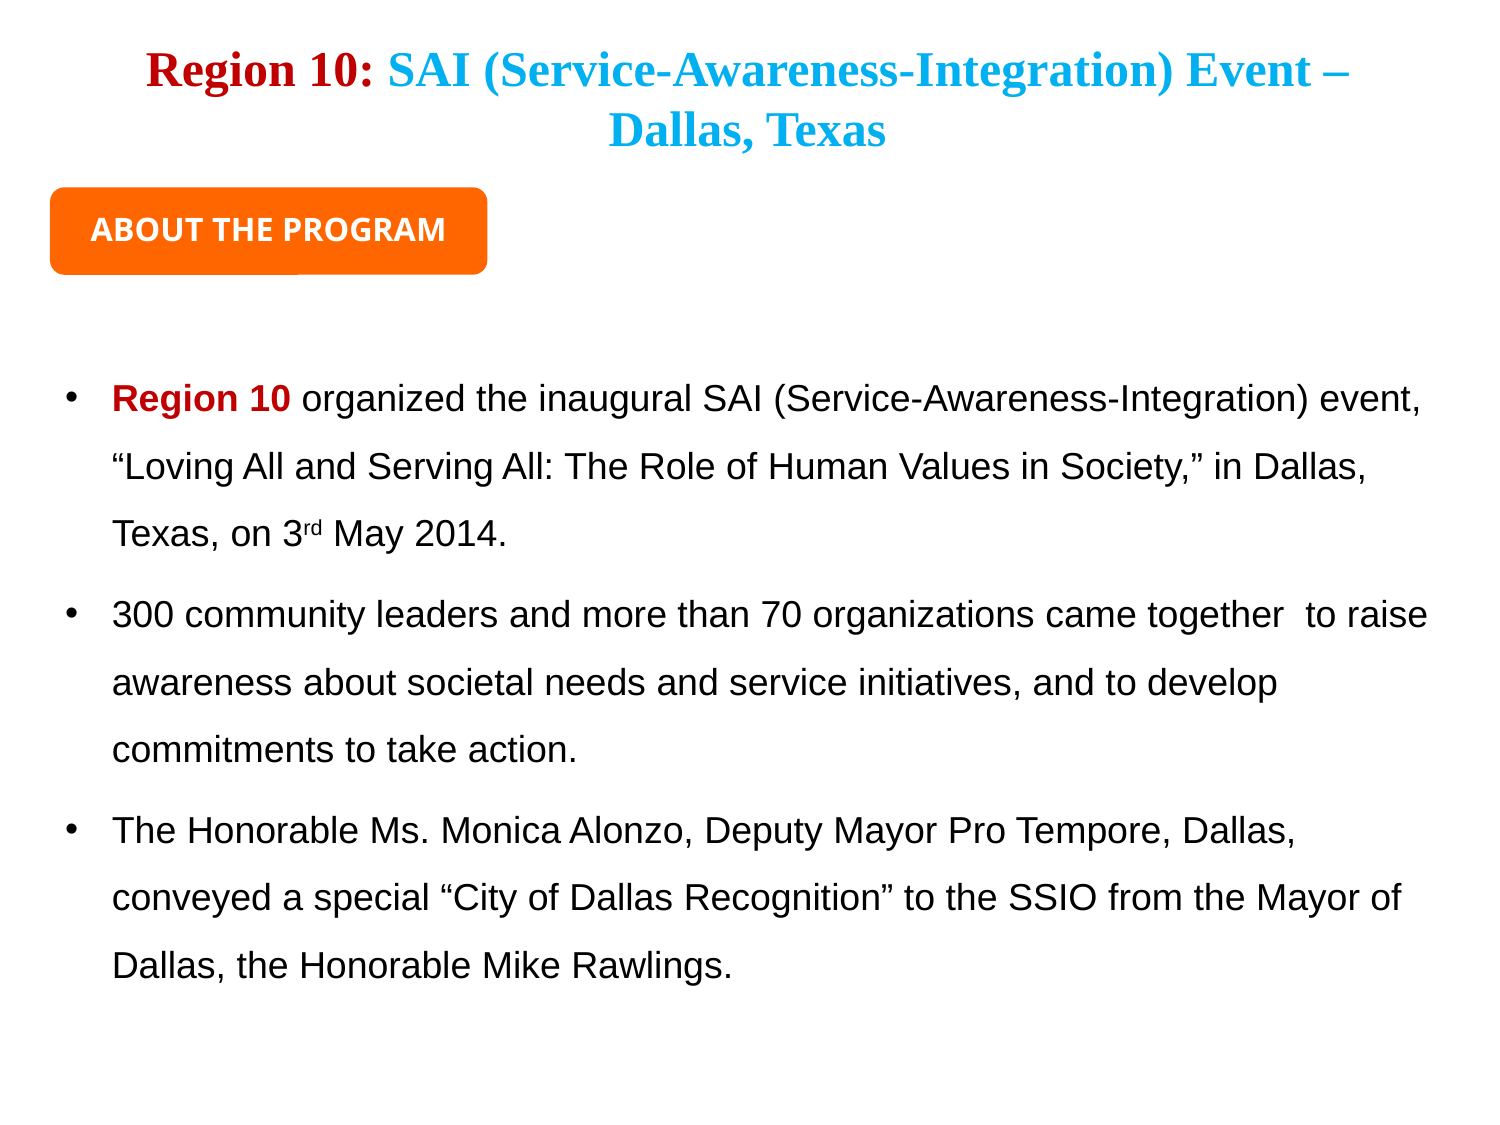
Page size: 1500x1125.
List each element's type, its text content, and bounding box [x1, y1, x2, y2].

list Region 10 organized the inaugural SAI (Service-Awareness-Integration) event, “Loving All and Serving All: The Role of Human Values in Society,” in Dallas, Texas, on 3rd May 2014. 300 community leaders and more than 70 organizations came together to raise awareness about societal needs and service initiatives, and to develop commitments to take action. The Honorable Ms. Monica Alonzo, Deputy Mayor Pro Tempore, Dallas, conveyed a special “City of Dallas Recognition” to the SSIO from the Mayor of Dallas, the Honorable Mike Rawlings. [50, 344, 1459, 989]
text_box Region 10: SAI (Service-Awareness-Integration) Event – Dallas, Texas [49, 21, 1445, 173]
text_box ABOUT THE PROGRAM [49, 187, 488, 275]
